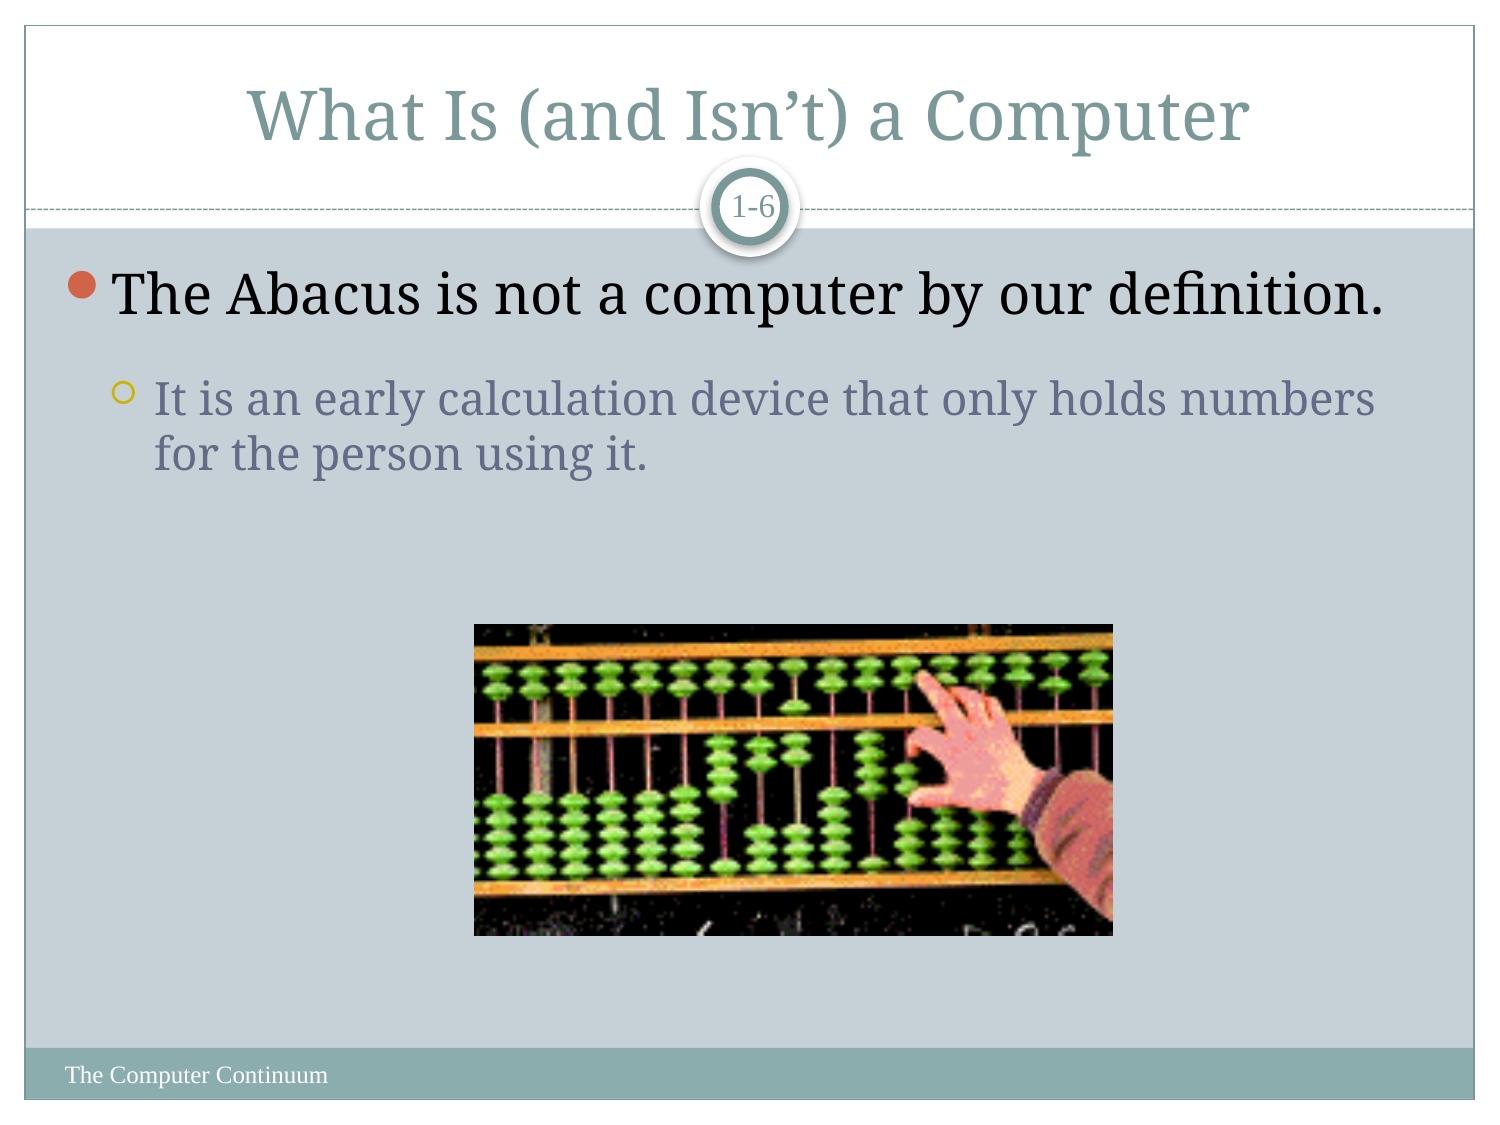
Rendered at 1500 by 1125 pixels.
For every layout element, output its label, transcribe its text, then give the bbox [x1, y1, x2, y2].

title What Is (and Isn’t) a Computer [49, 37, 1450, 162]
picture [474, 624, 1113, 936]
list The Abacus is not a computer by our definition. It is an early calculation device that only holds numbers for the person using it. [49, 250, 1445, 1001]
footer The Computer Continuum [50, 1051, 638, 1112]
slide_number 1-6 [715, 168, 791, 241]
